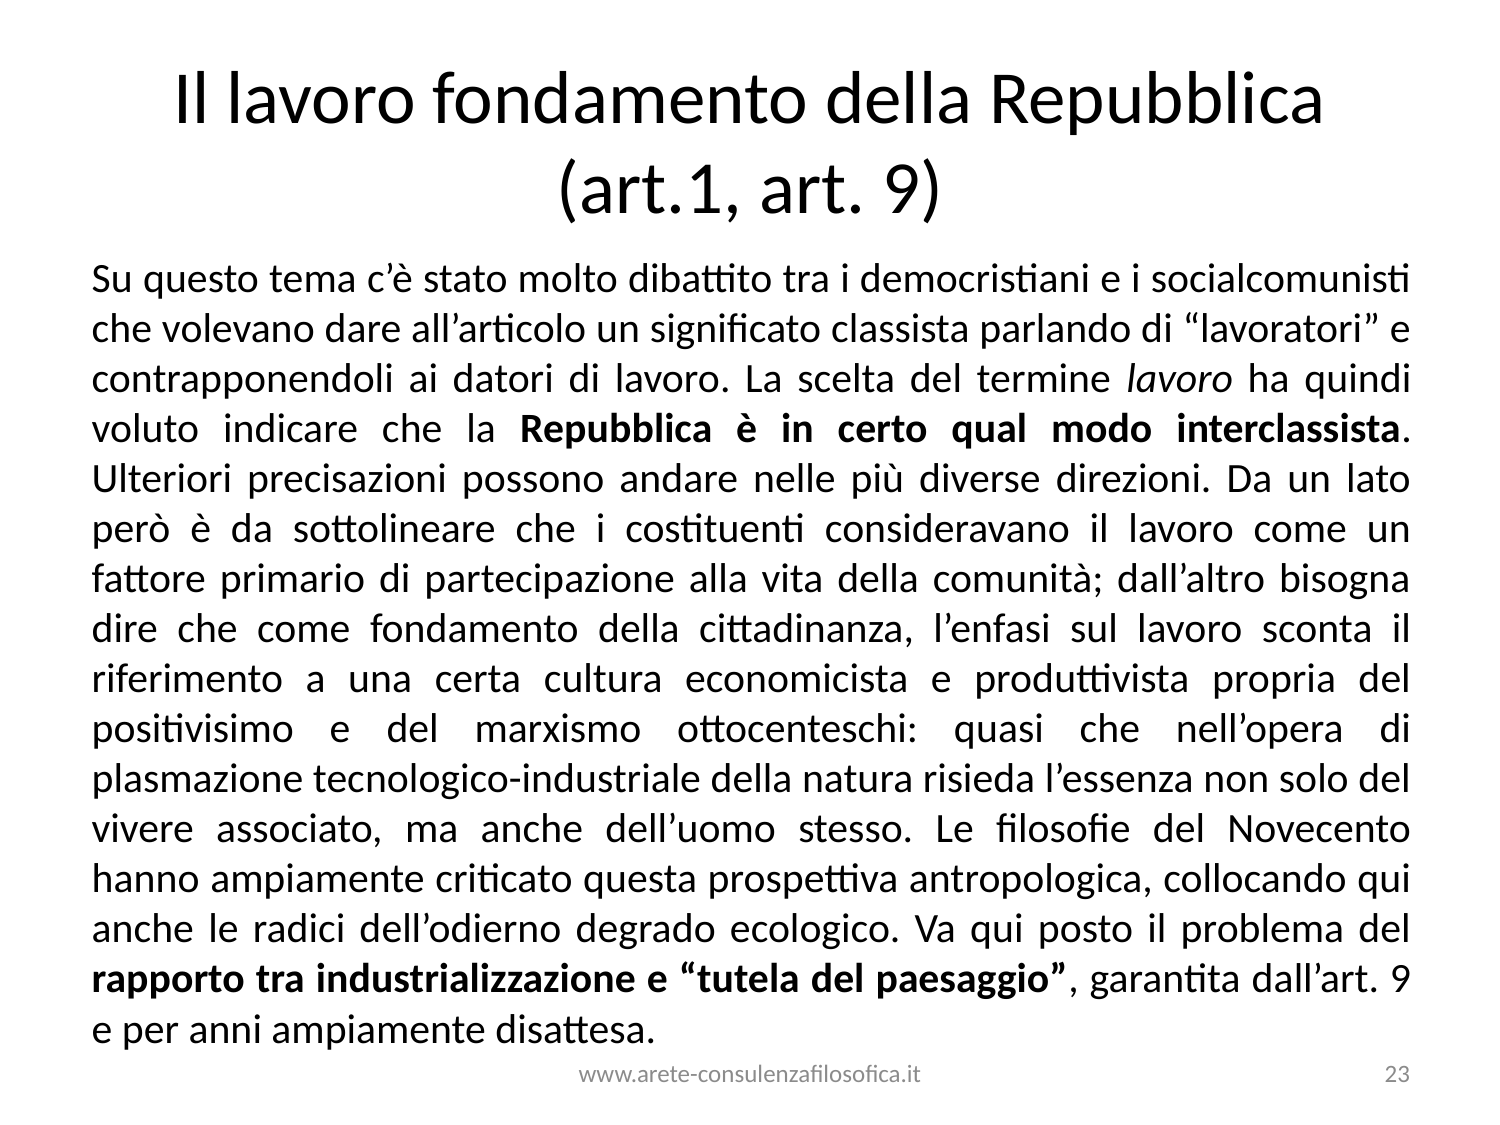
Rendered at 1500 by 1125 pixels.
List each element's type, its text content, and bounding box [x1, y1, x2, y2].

slide_number 23 [1074, 1042, 1425, 1103]
list Su questo tema c’è stato molto dibattito tra i democristiani e i socialcomunisti che volevano dare all’articolo un significato classista parlando di “lavoratori” e contrapponendoli ai datori di lavoro. La scelta del termine lavoro ha quindi voluto indicare che la Repubblica è in certo qual modo interclassista. Ulteriori precisazioni possono andare nelle più diverse direzioni. Da un lato però è da sottolineare che i costituenti consideravano il lavoro come un fattore primario di partecipazione alla vita della comunità; dall’altro bisogna dire che come fondamento della cittadinanza, l’enfasi sul lavoro sconta il riferimento a una certa cultura economicista e produttivista propria del positivisimo e del marxismo ottocenteschi: quasi che nell’opera di plasmazione tecnologico-industriale della natura risieda l’essenza non solo del vivere associato, ma anche dell’uomo stesso. Le filosofie del Novecento hanno ampiamente criticato questa prospettiva antropologica, collocando qui anche le radici dell’odierno degrado ecologico. Va qui posto il problema del rapporto tra industrializzazione e “tutela del paesaggio”, garantita dall’art. 9 e per anni ampiamente disattesa. [76, 243, 1427, 1052]
footer www.arete-consulenzafilosofica.it [512, 1042, 988, 1103]
title Il lavoro fondamento della Repubblica (art.1, art. 9) [75, 45, 1425, 233]
